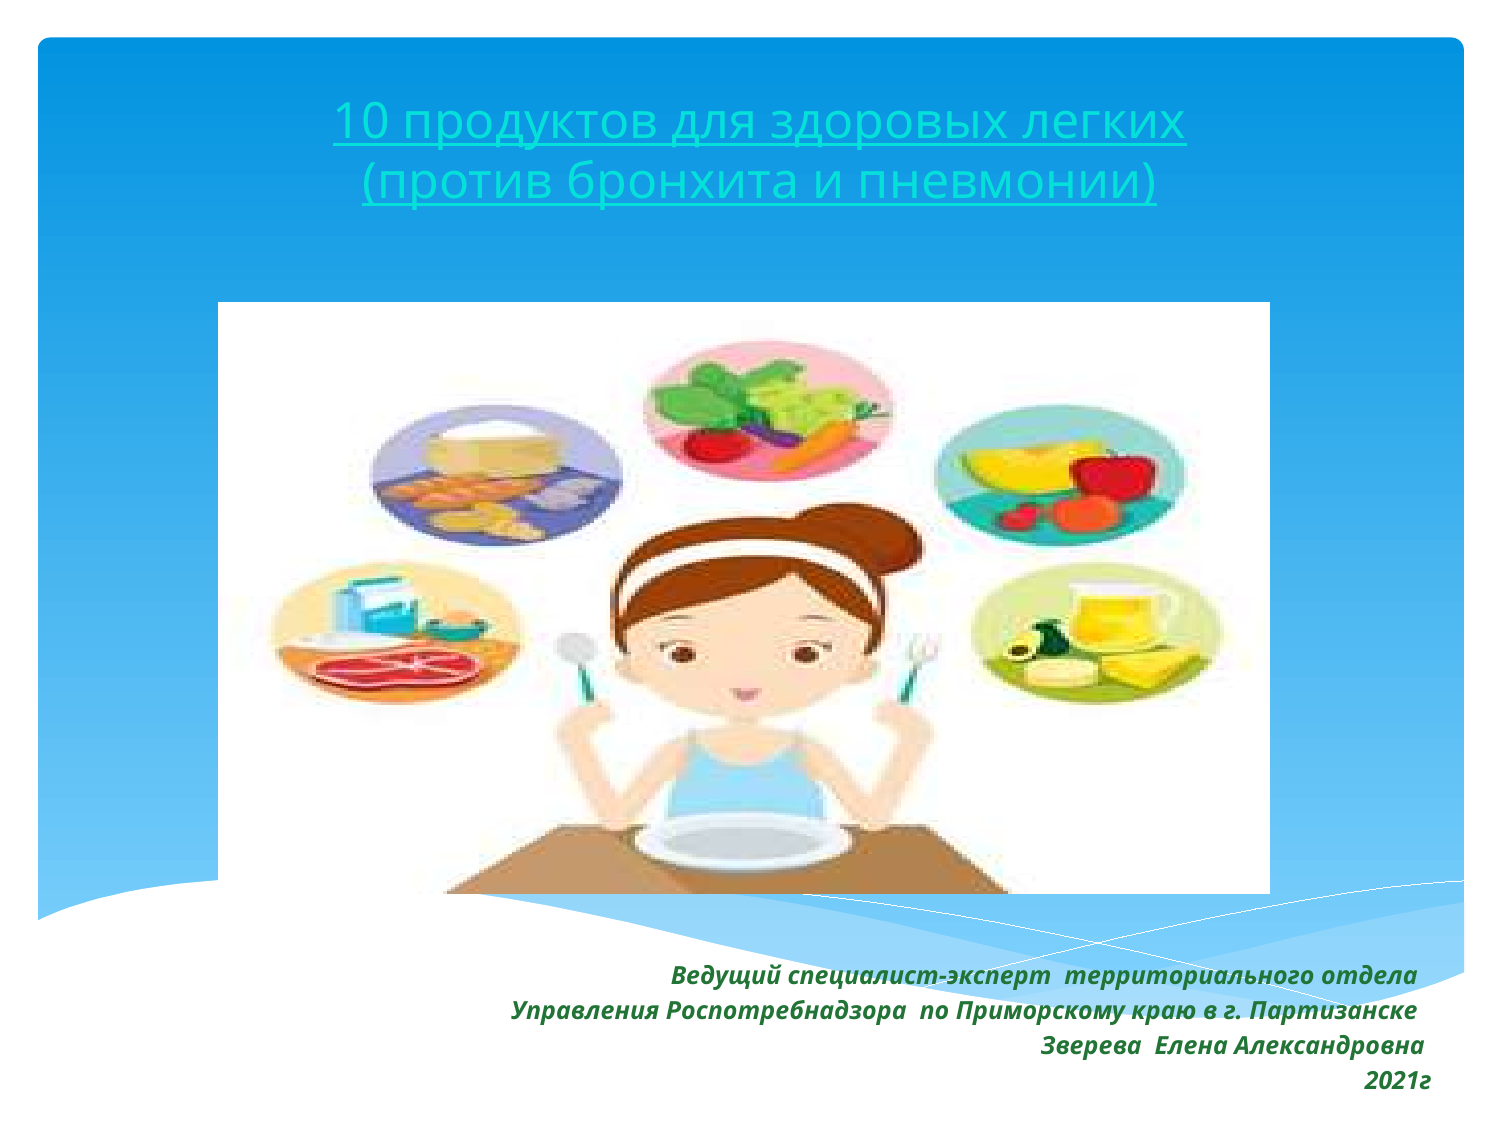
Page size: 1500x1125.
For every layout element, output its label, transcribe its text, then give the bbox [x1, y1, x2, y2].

picture [218, 302, 1270, 894]
title 10 продуктов для здоровых легких (против бронхита и пневмонии) [171, 78, 1349, 327]
subtitle Ведущий специалист-эксперт территориального отдела Управления Роспотребнадзора по Приморскому краю в г. Партизанске Зверева Елена Александровна 2021г [147, 952, 1447, 1106]
